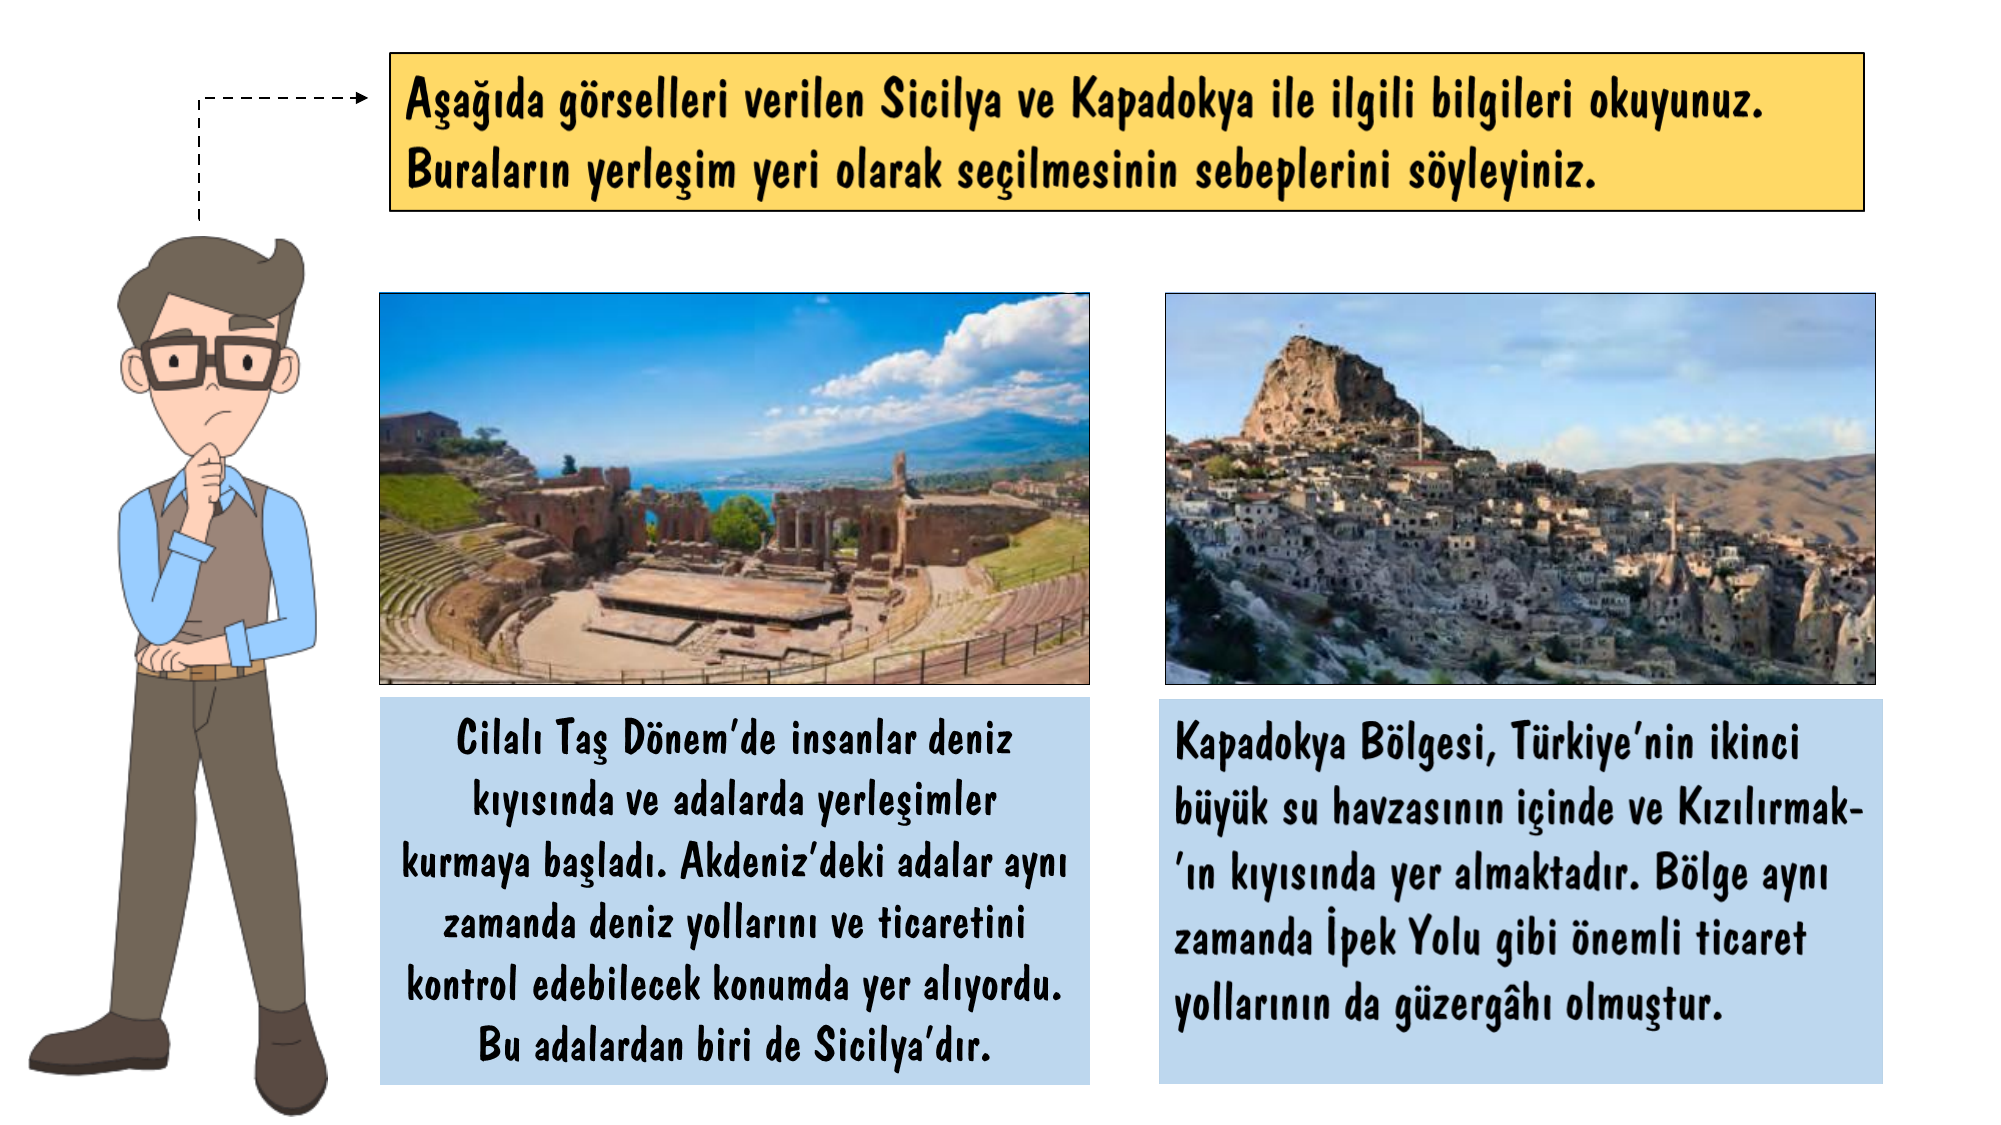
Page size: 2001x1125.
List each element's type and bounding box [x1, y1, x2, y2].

picture [379, 292, 777, 361]
picture [369, 690, 1108, 1104]
picture [1141, 690, 1899, 1084]
picture [379, 292, 1090, 685]
picture [369, 43, 1865, 237]
picture [28, 236, 328, 1117]
picture [1165, 292, 1876, 685]
text_box [222, 73, 345, 244]
